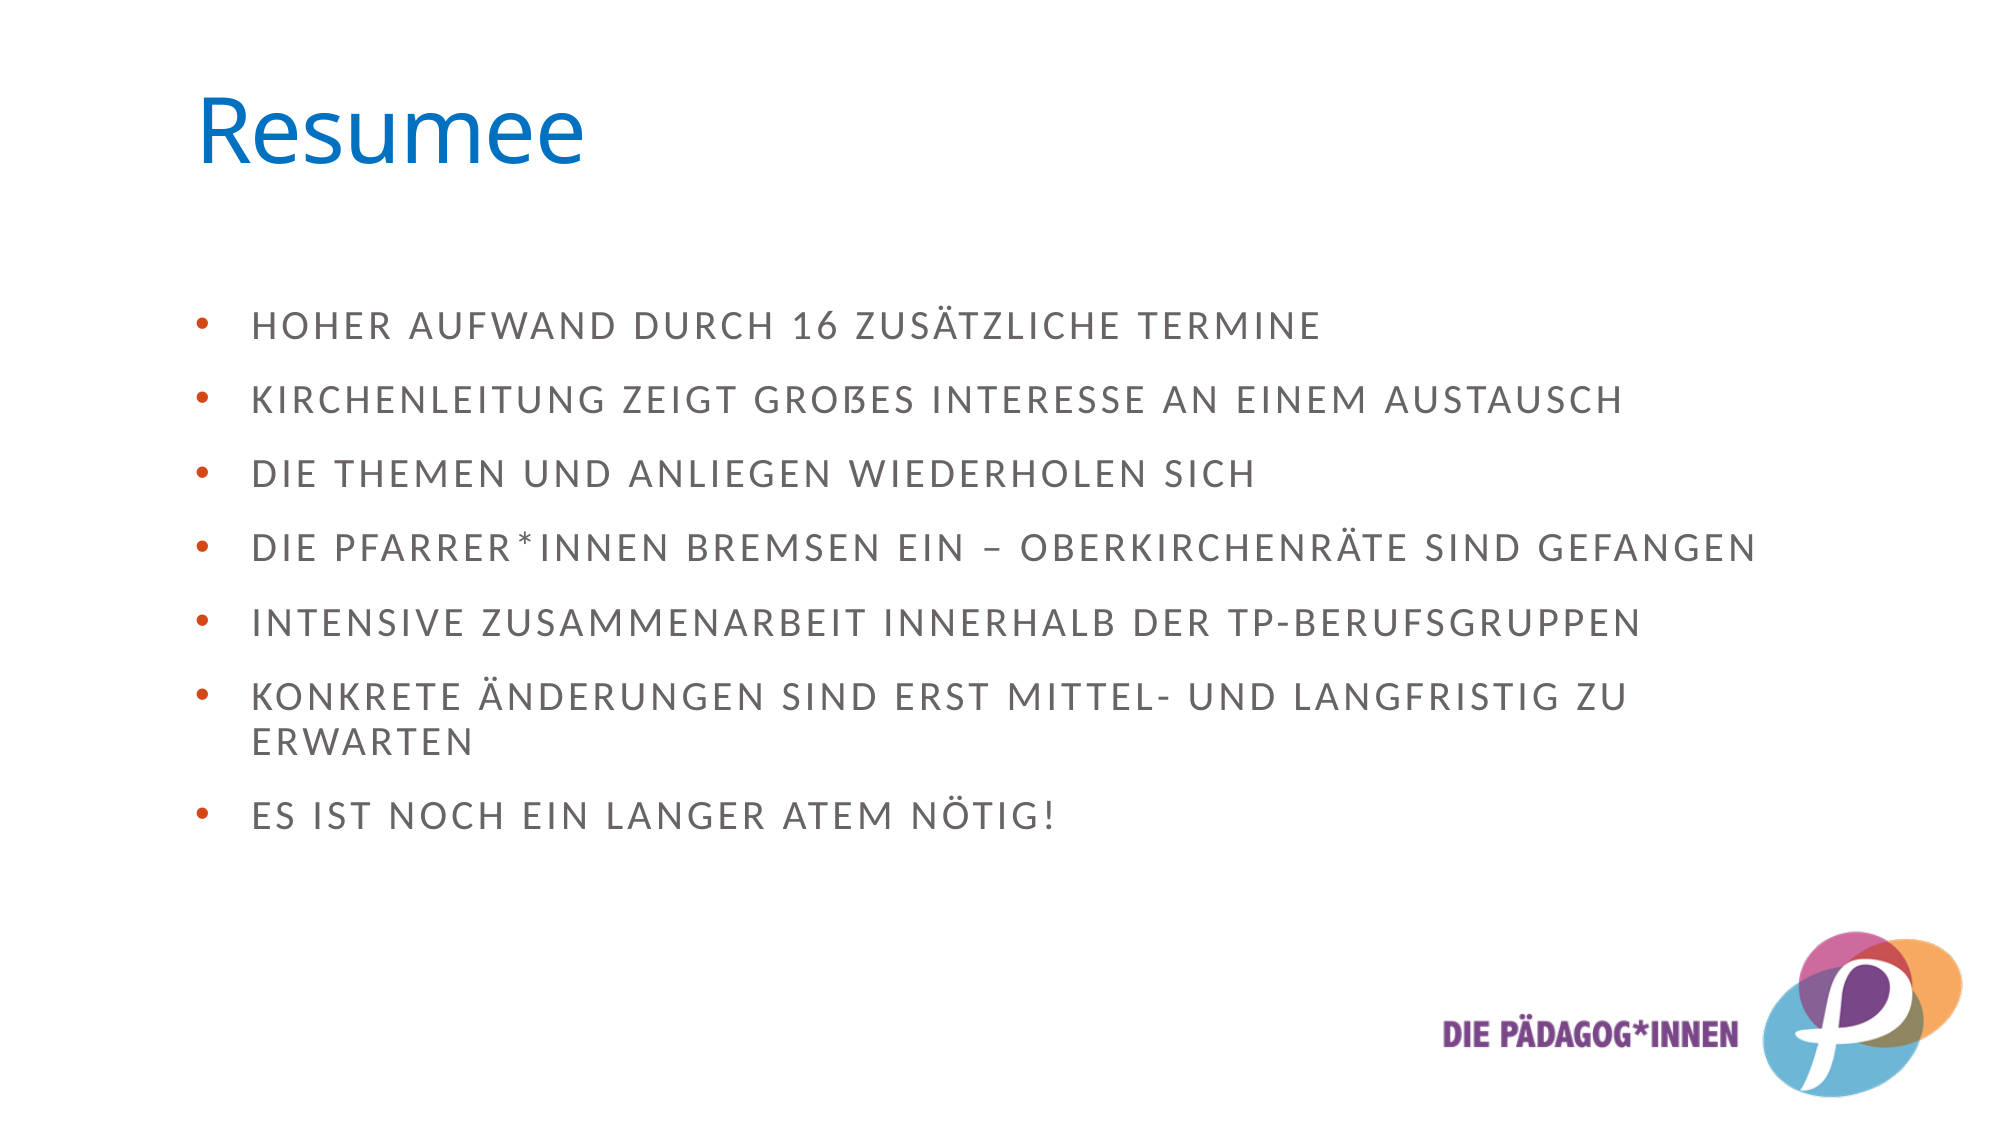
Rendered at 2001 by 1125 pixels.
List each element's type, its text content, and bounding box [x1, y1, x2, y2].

subtitle Hoher Aufwand durch 16 zusätzliche Termine Kirchenleitung zeigt großes Interesse an einem AusTausch Die Themen und Anliegen wiederholen sich Die Pfarrer*innen bremsen ein – Oberkirchenräte sind gefangen Intensive Zusammenarbeit innerhalb der TP-Berufsgruppen Konkrete Änderungen sind erst mittel- und langfristig zu erwarten Es ist noch ein langer Atem nötig! [180, 295, 1834, 873]
title Resumee [180, 30, 1955, 191]
picture [1435, 920, 1971, 1110]
